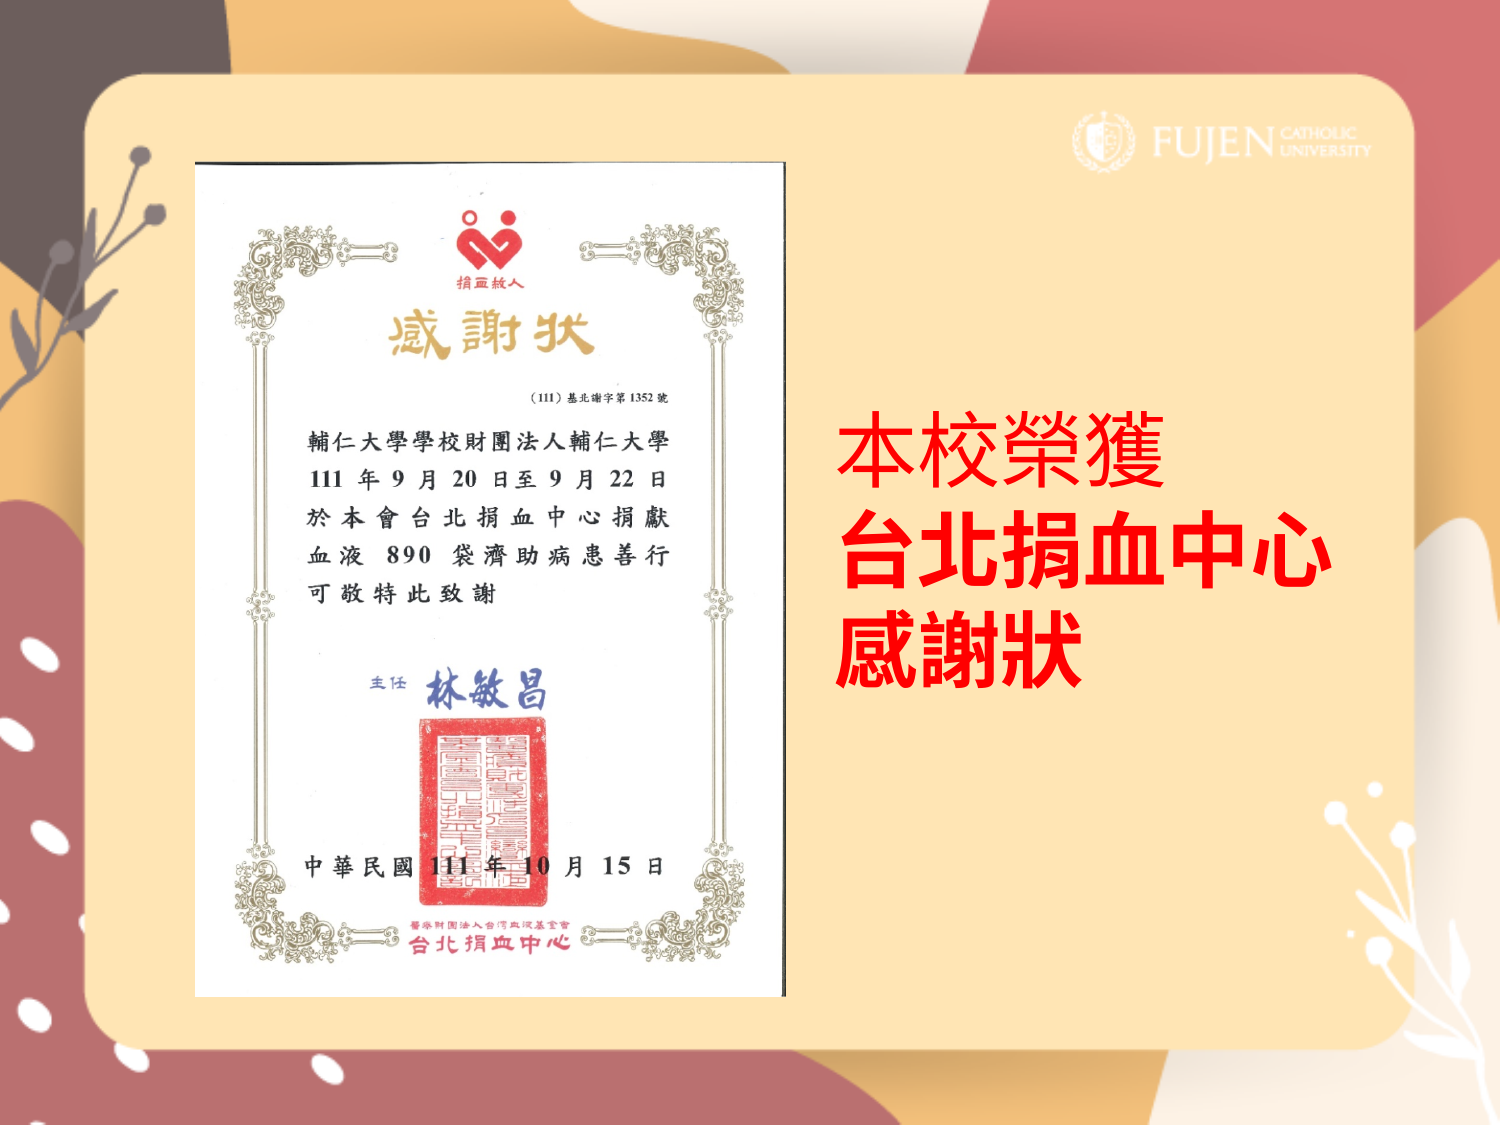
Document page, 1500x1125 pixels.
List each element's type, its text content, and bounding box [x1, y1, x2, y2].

picture [0, 0, 1500, 1125]
text_box 本校榮獲 台北捐血中心感謝狀 [908, 390, 1390, 706]
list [71, 283, 908, 875]
